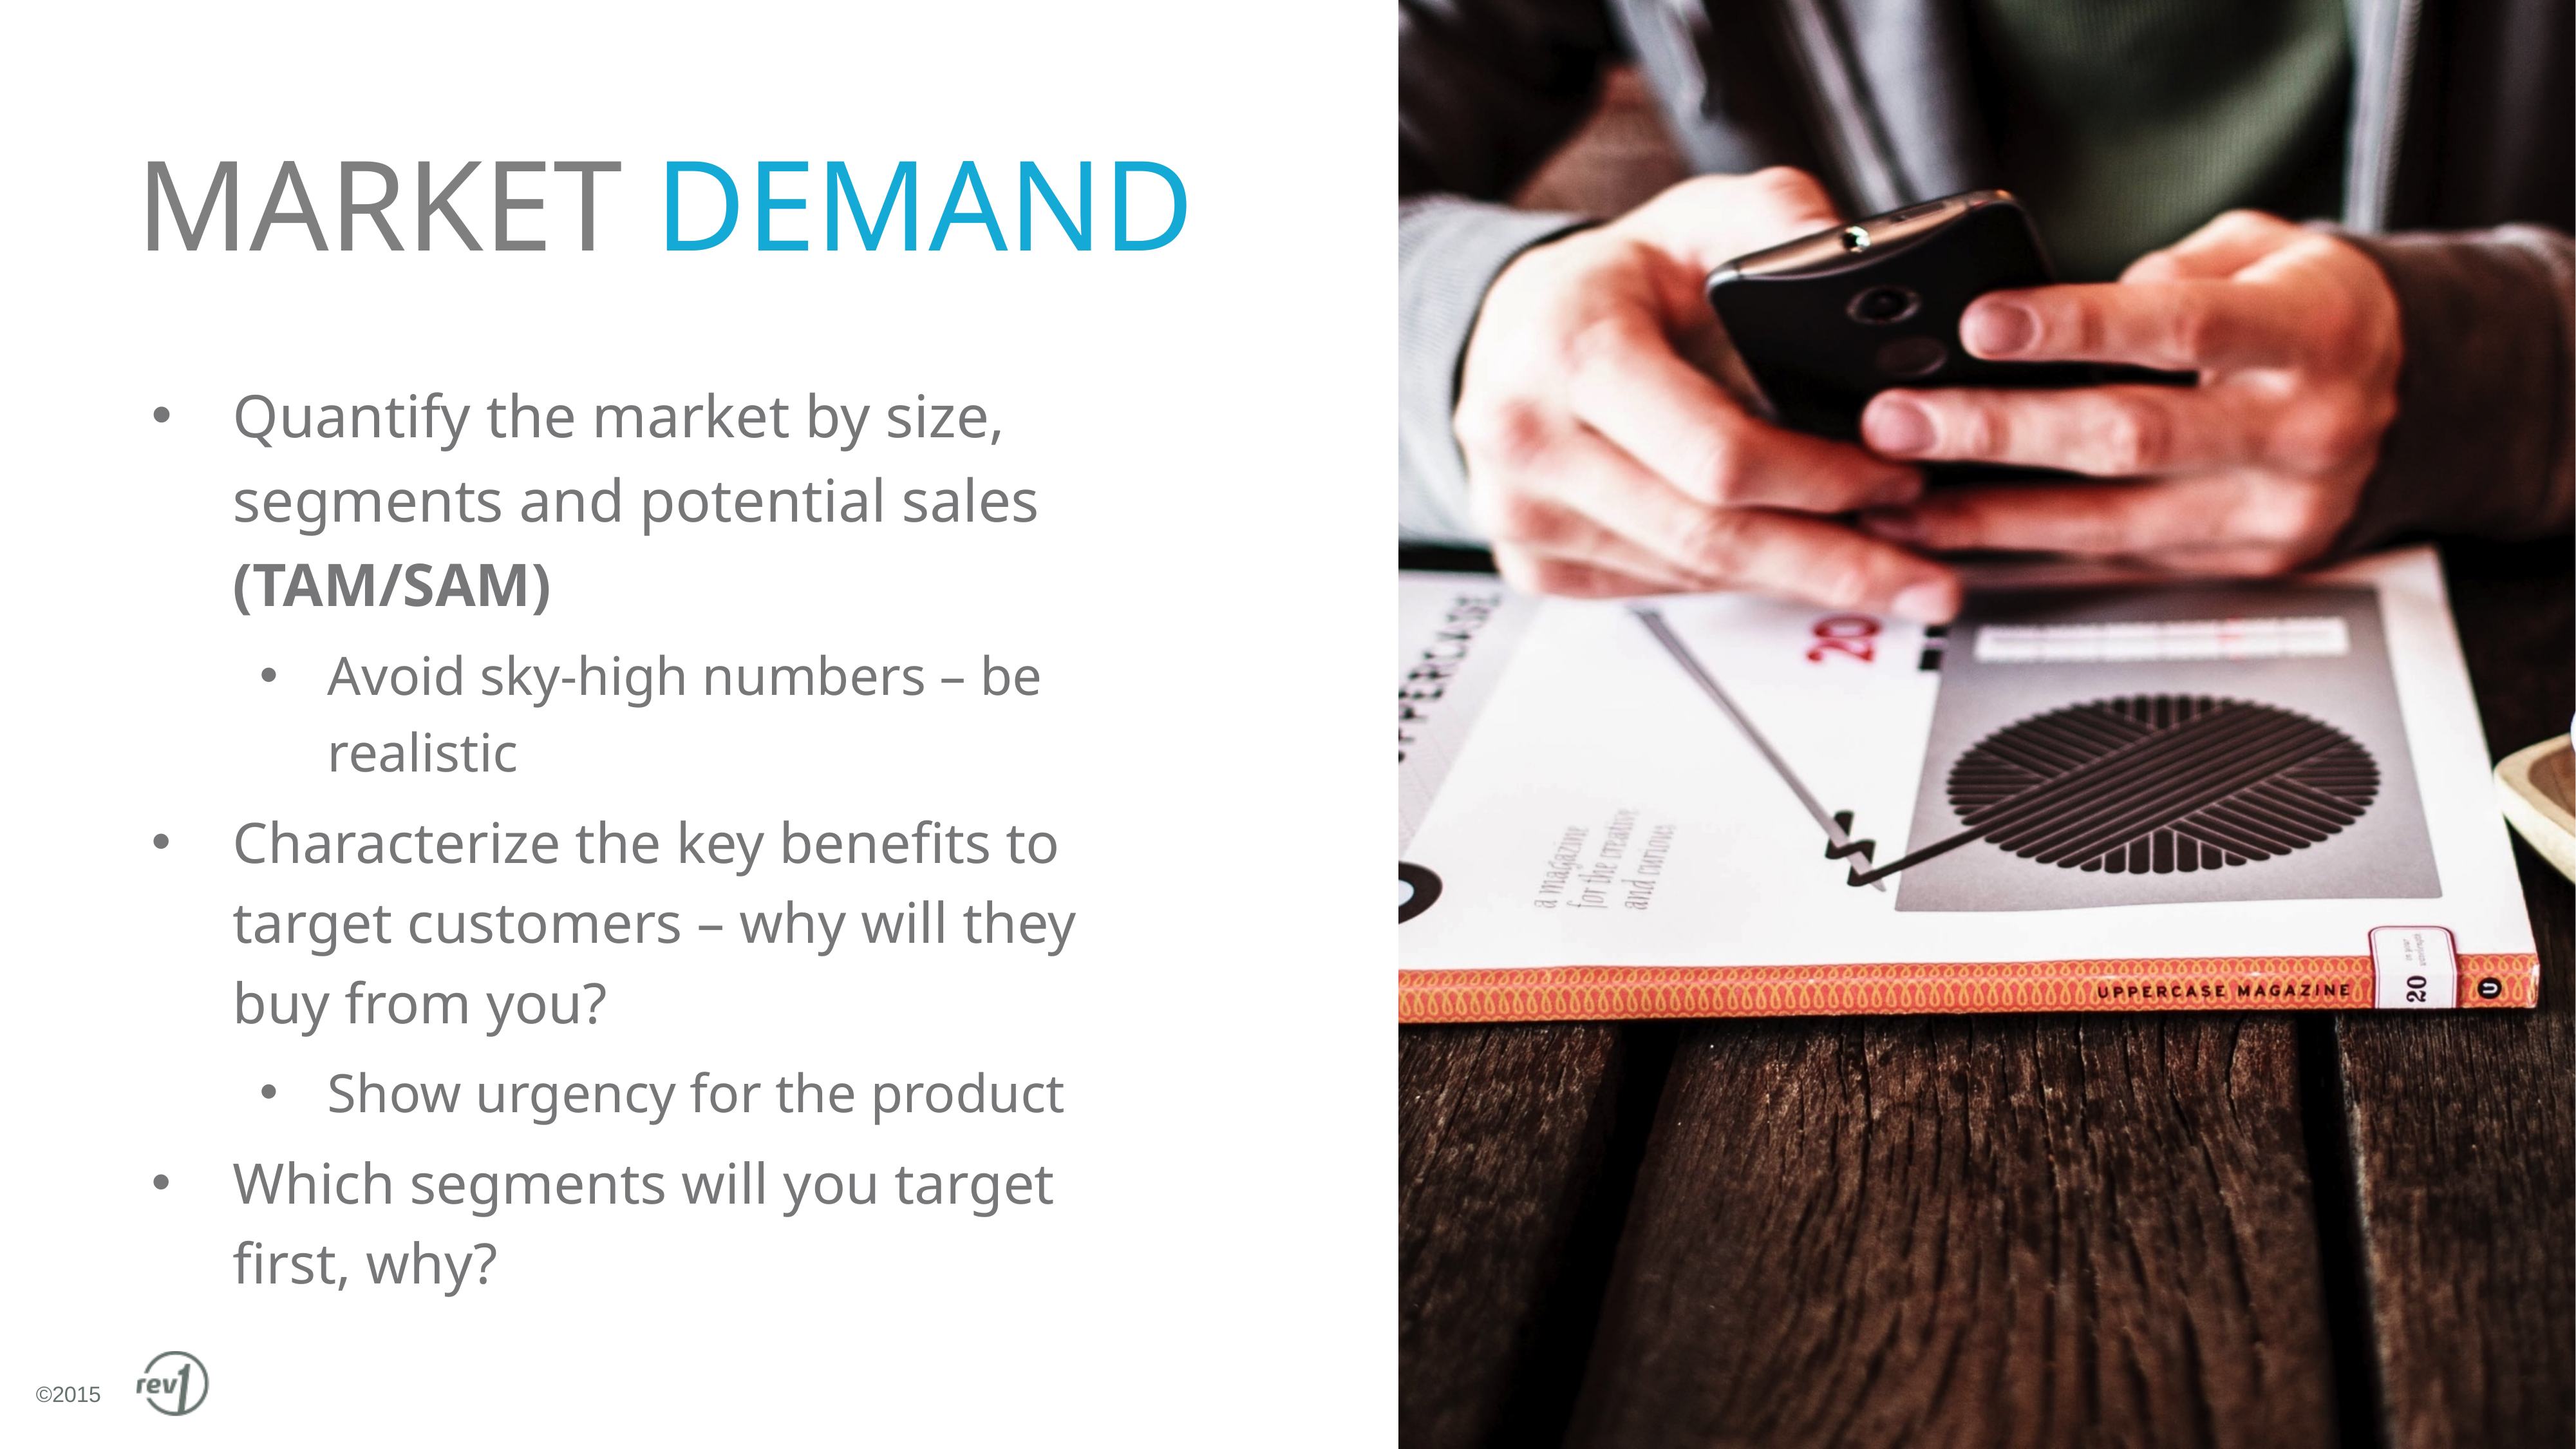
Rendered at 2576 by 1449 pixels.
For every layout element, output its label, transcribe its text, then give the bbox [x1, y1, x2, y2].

title MARKET DEMAND [113, 80, 1395, 322]
list Quantify the market by size, segments and potential sales (TAM/SAM) Avoid sky-high numbers – be realistic Characterize the key benefits to target customers – why will they buy from you? Show urgency for the product Which segments will you target first, why? [129, 353, 1155, 1315]
picture [136, 1351, 209, 1417]
picture [1398, 0, 2576, 1449]
